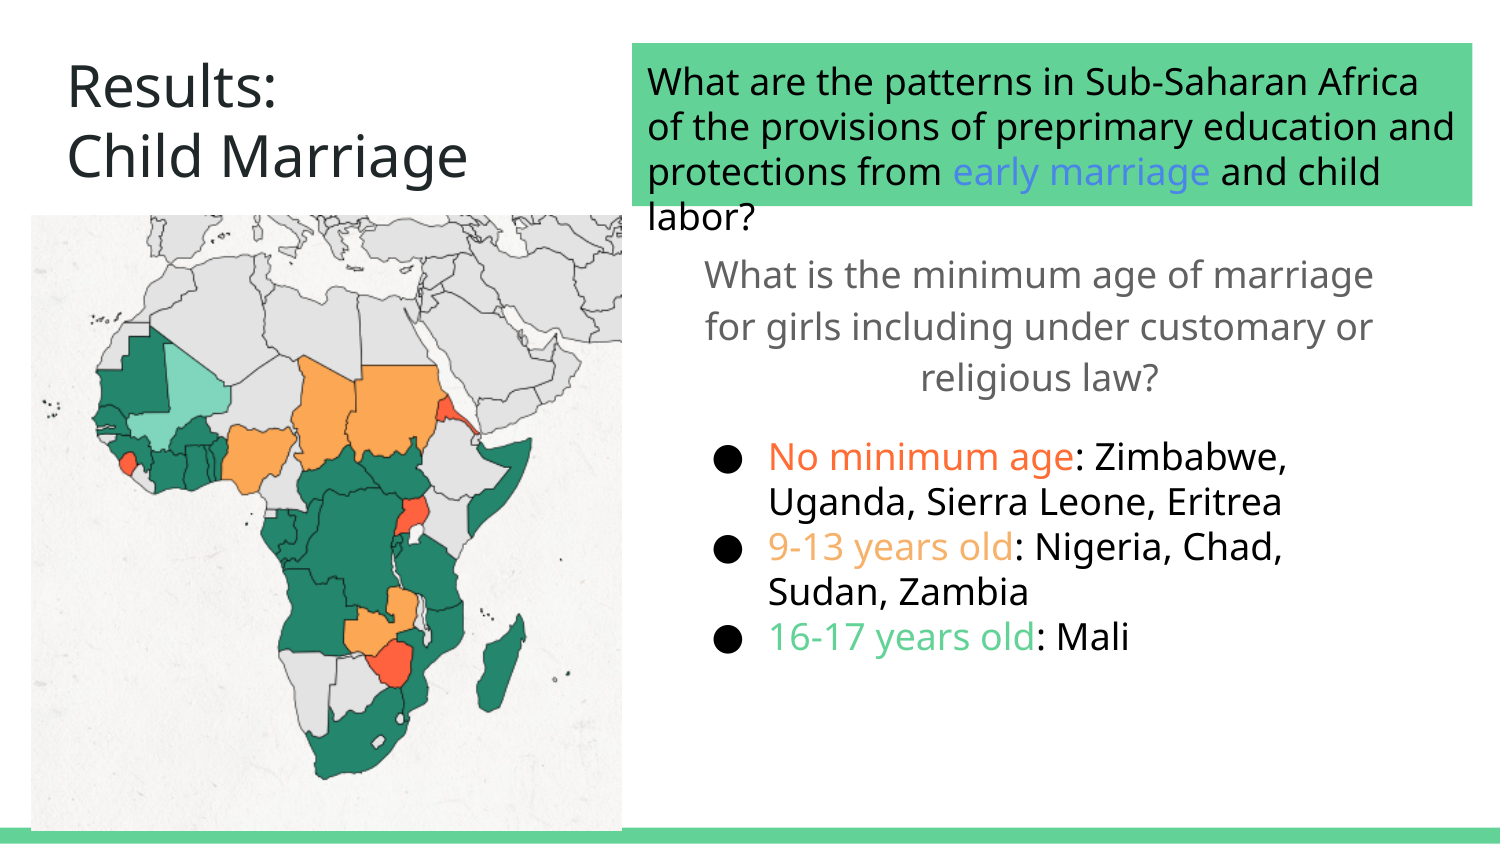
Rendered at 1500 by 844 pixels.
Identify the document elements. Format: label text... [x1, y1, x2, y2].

title Results: Child Marriage [51, 33, 1449, 128]
text_box What is the minimum age of marriage for girls including under customary or religious law? No minimum age: Zimbabwe, Uganda, Sierra Leone, Eritrea 9-13 years old: Nigeria, Chad, Sudan, Zambia 16-17 years old: Mali [677, 229, 1402, 784]
text_box What are the patterns in Sub-Saharan Africa of the provisions of preprimary education and protections from early marriage and child labor? [632, 43, 1473, 207]
picture [31, 215, 623, 831]
